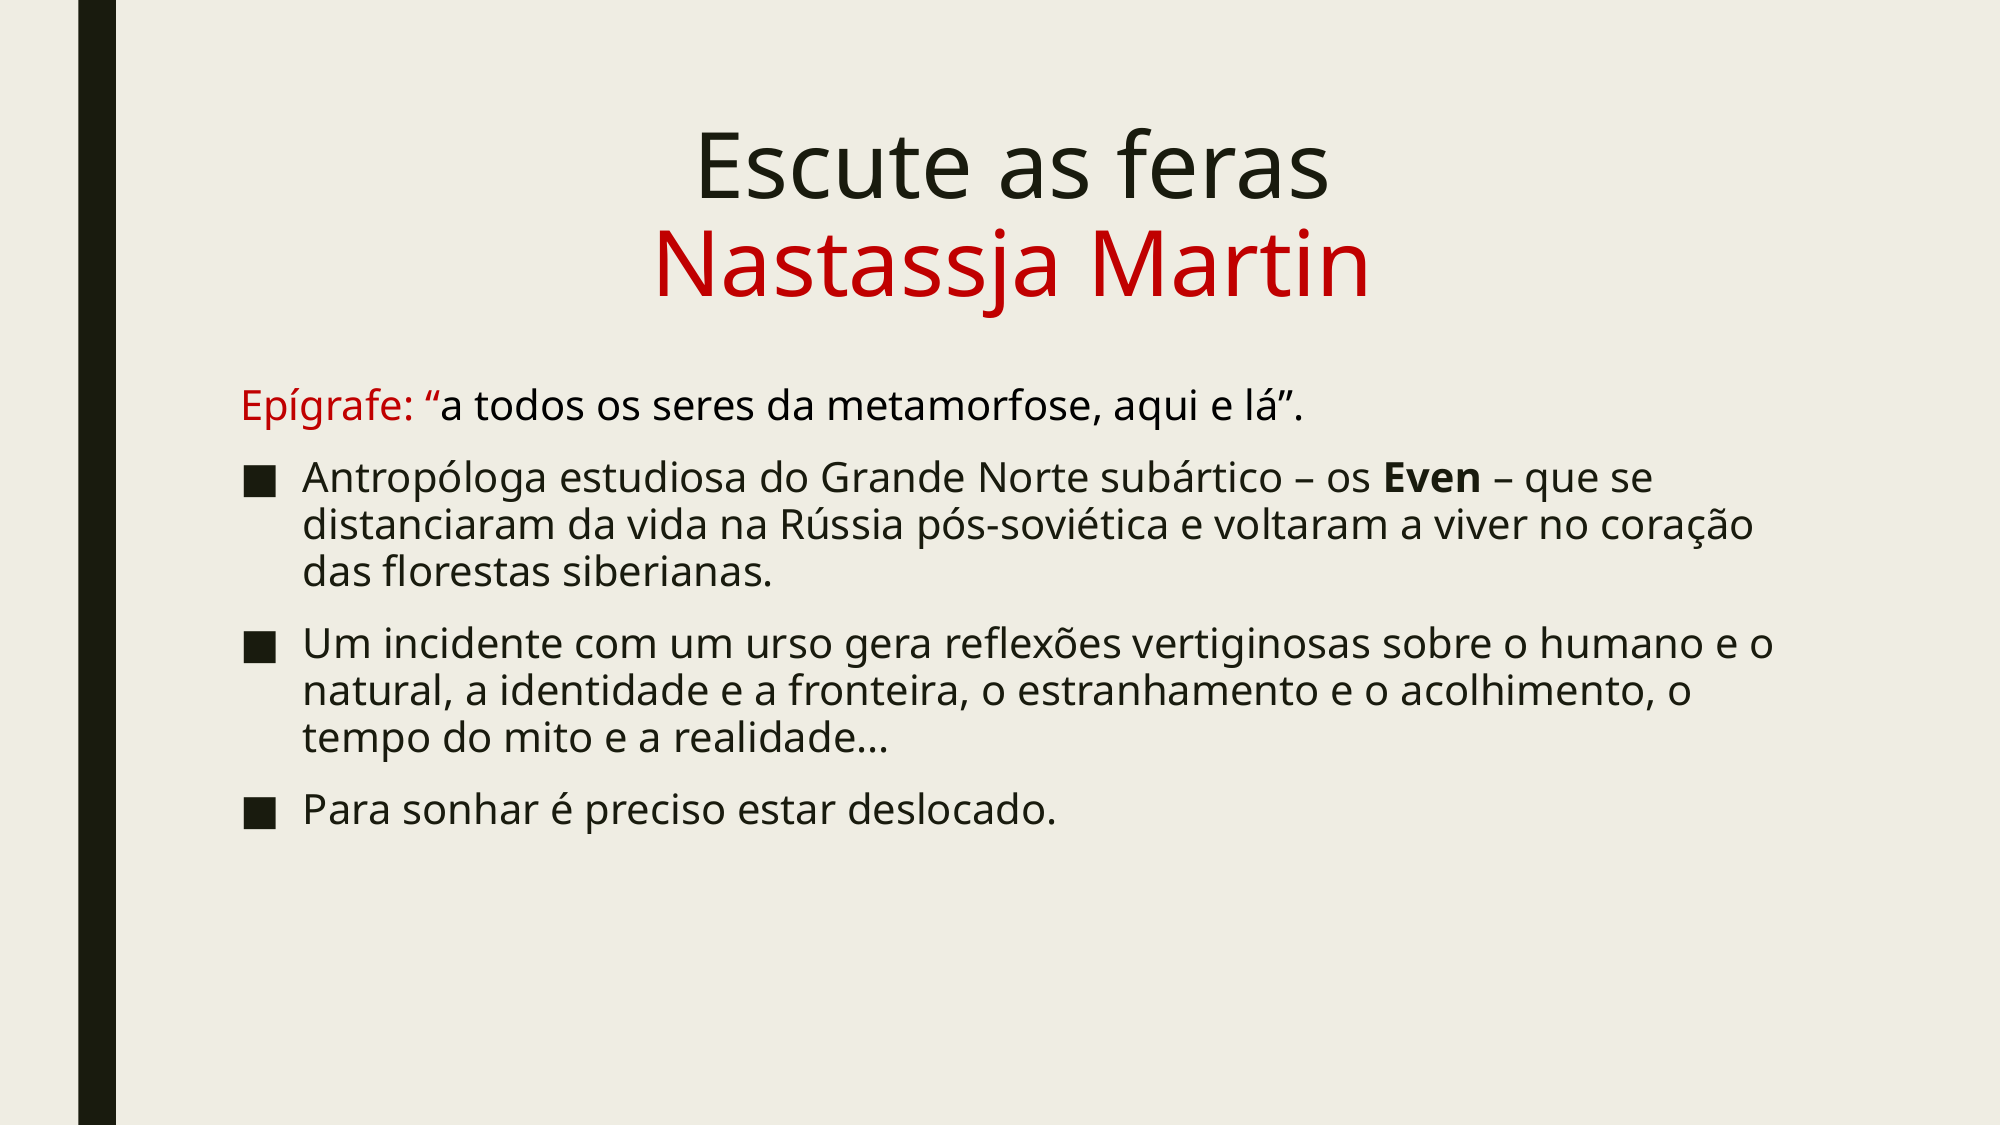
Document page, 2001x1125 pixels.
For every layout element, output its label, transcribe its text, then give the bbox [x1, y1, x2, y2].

list Epígrafe: “a todos os seres da metamorfose, aqui e lá”. Antropóloga estudiosa do Grande Norte subártico – os Even – que se distanciaram da vida na Rússia pós-soviética e voltaram a viver no coração das florestas siberianas. Um incidente com um urso gera reflexões vertiginosas sobre o humano e o natural, a identidade e a fronteira, o estranhamento e o acolhimento, o tempo do mito e a realidade... Para sonhar é preciso estar deslocado. [225, 375, 1800, 963]
title Escute as feras Nastassja Martin [225, 112, 1800, 357]
